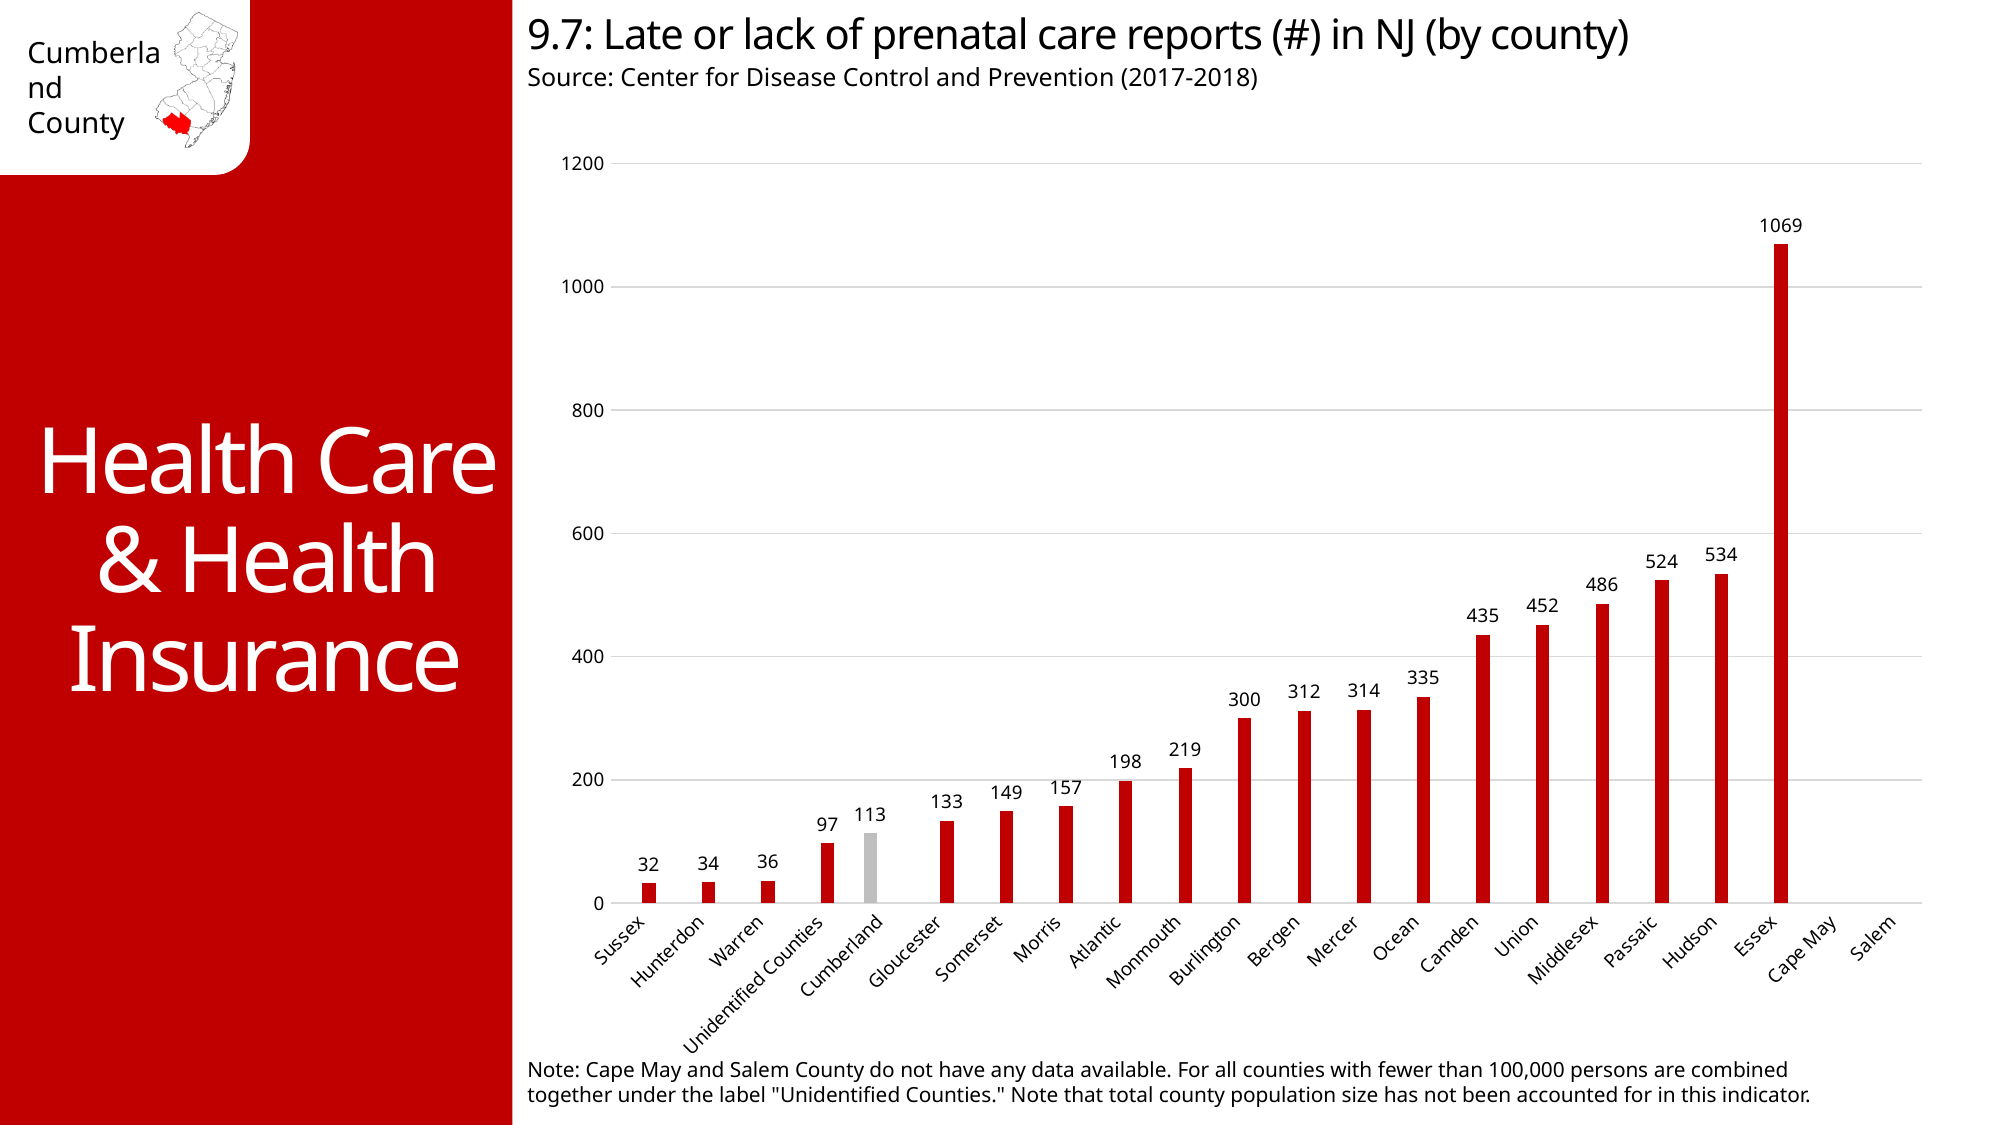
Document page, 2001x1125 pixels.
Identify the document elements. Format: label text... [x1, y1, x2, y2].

text_box 9.7: Late or lack of prenatal care reports (#) in NJ (by county) [512, 0, 1992, 65]
text_box Health Care & Health Insurance [0, 112, 533, 1013]
text_box Note: Cape May and Salem County do not have any data available. For all counties with fewer than 100,000 persons are combined together under the label "Unidentified Counties." Note that total county population size has not been accounted for in this indicator. [512, 1049, 1891, 1115]
picture [155, 12, 238, 112]
chart [532, 130, 1951, 1080]
text_box Source: Center for Disease Control and Prevention (2017-2018) [512, 53, 1891, 99]
